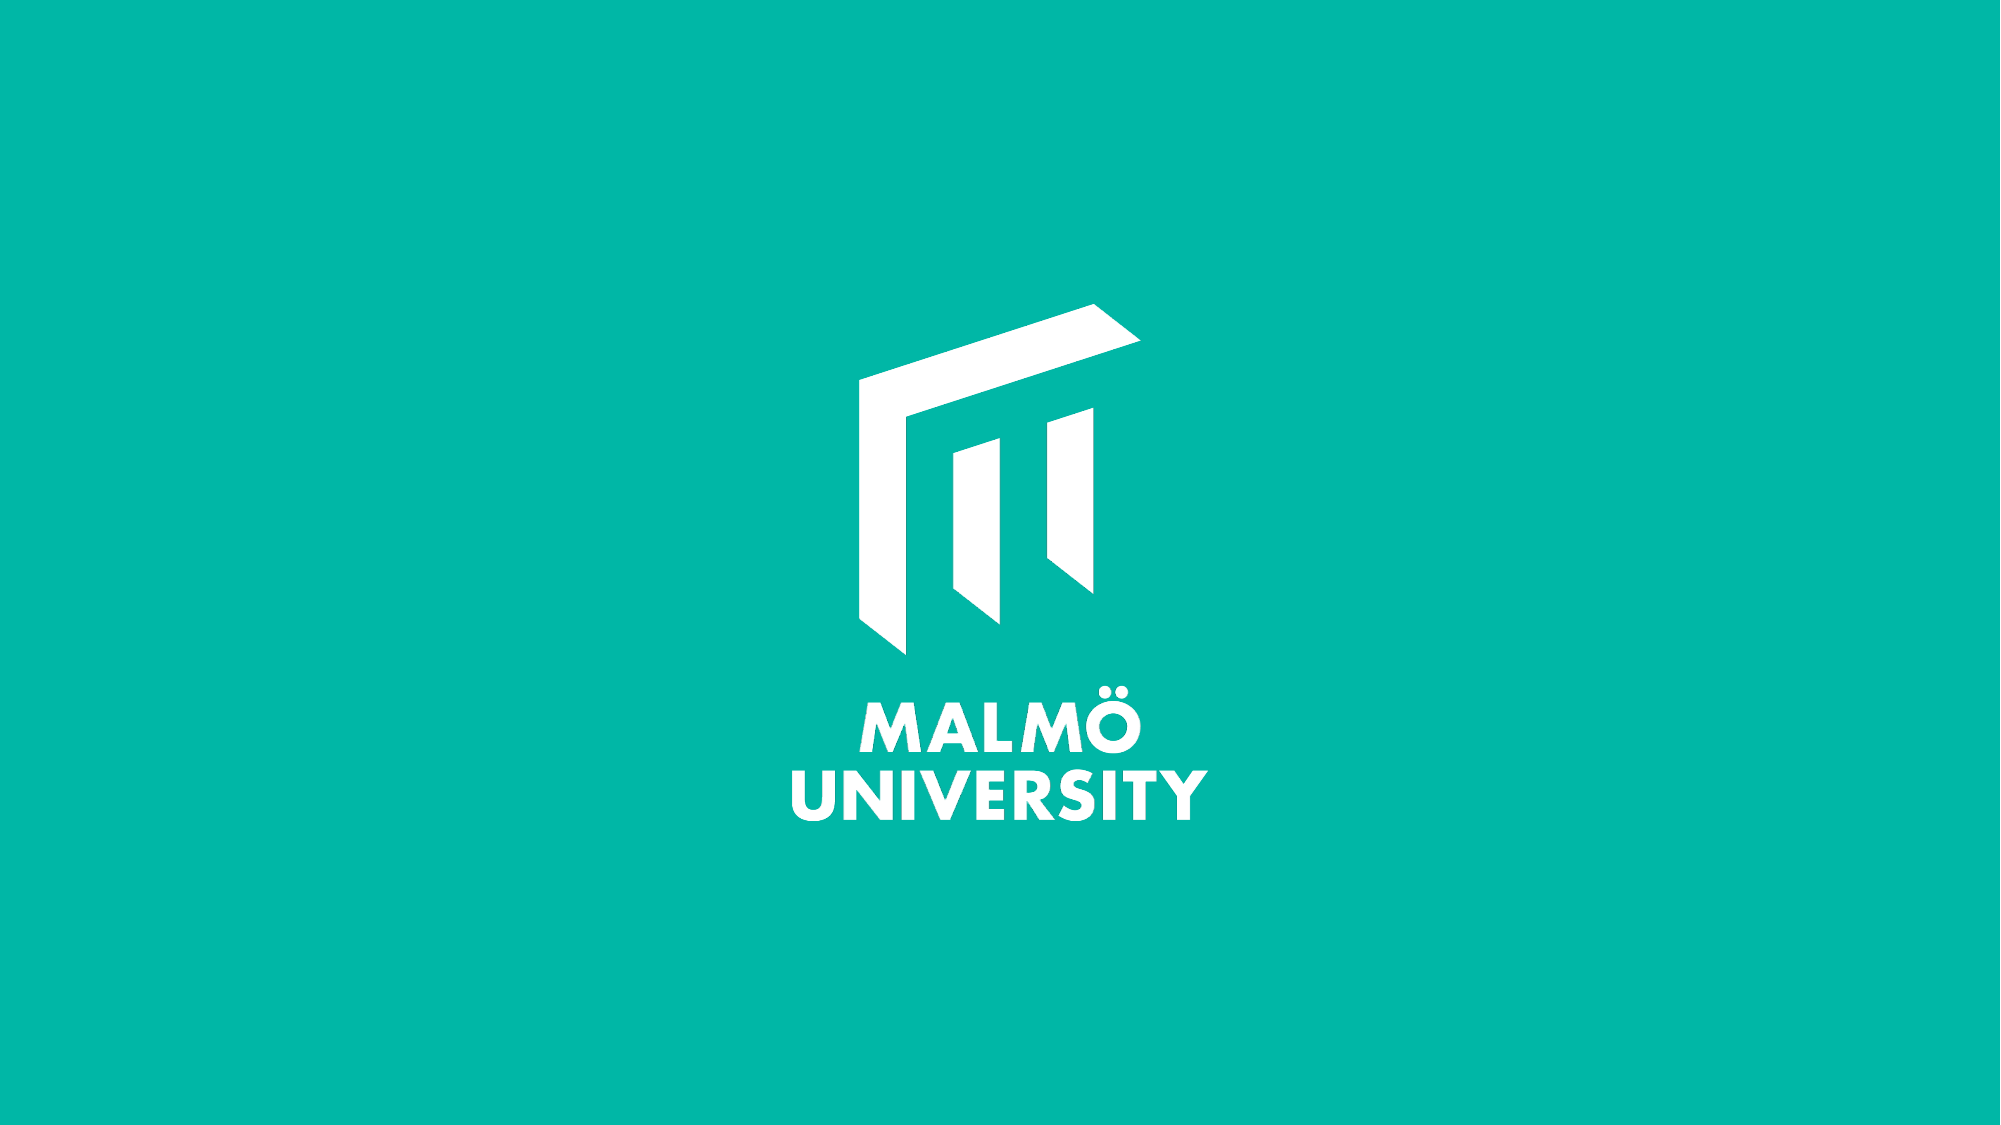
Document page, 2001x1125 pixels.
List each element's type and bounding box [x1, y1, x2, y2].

picture [779, 303, 1221, 822]
